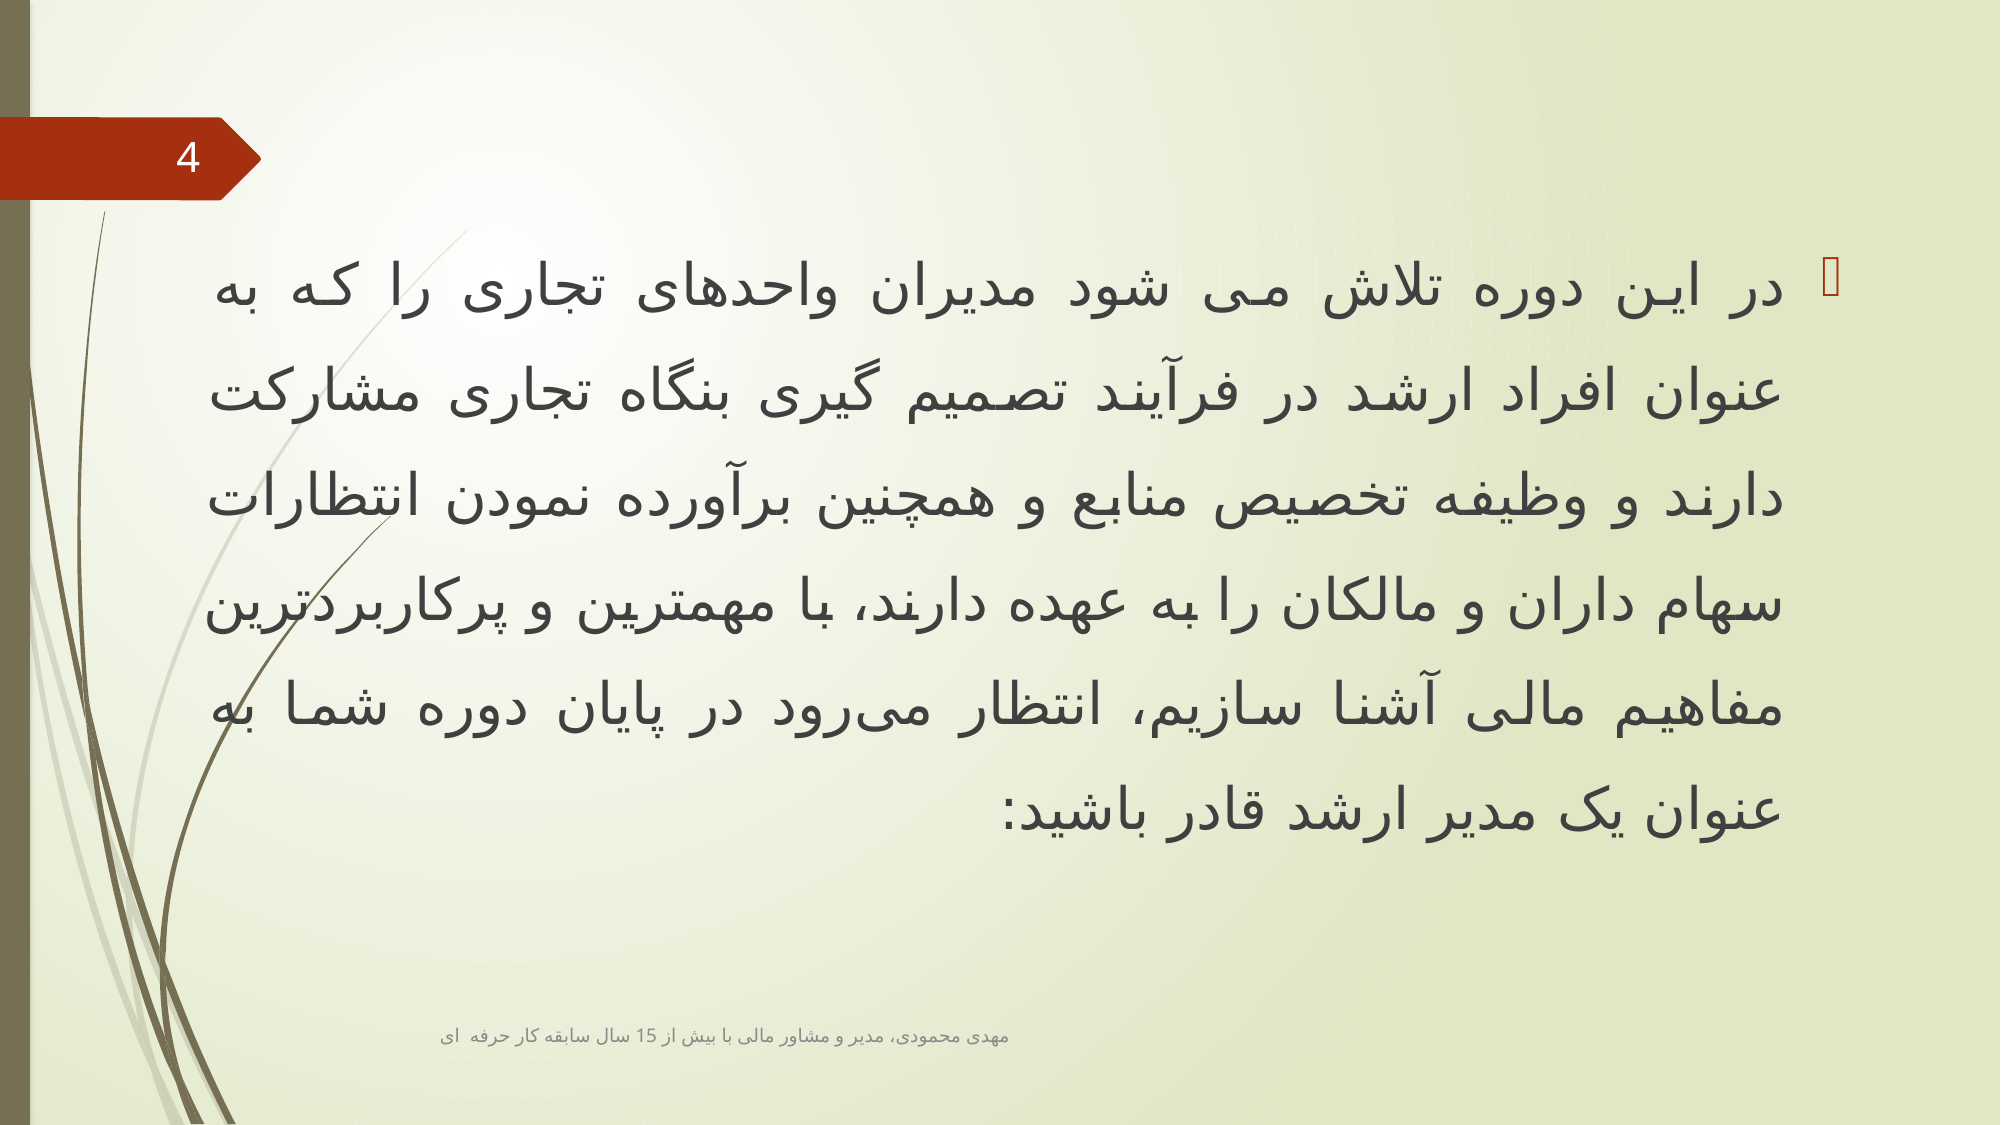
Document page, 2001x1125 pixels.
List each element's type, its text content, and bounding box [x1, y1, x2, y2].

footer مهدی محمودی، مدیر و مشاور مالی با بیش از 15 سال سابقه کار حرفه ای [424, 1006, 1675, 1067]
list در این دوره تلاش می شود مدیران واحدهای تجاری را که به عنوان افراد ارشد در فرآیند تصمیم گیری بنگاه تجاری مشارکت دارند و وظیفه تخصیص منابع و همچنین برآورده نمودن انتظارات سهام داران و مالکان را به عهده دارند، با مهمترین و پرکاربردترین مفاهیم مالی آشنا سازیم، انتظار می‌رود در پایان دوره شما به عنوان یک مدیر ارشد قادر باشید: [187, 204, 1858, 1068]
slide_number 4 [87, 129, 216, 190]
